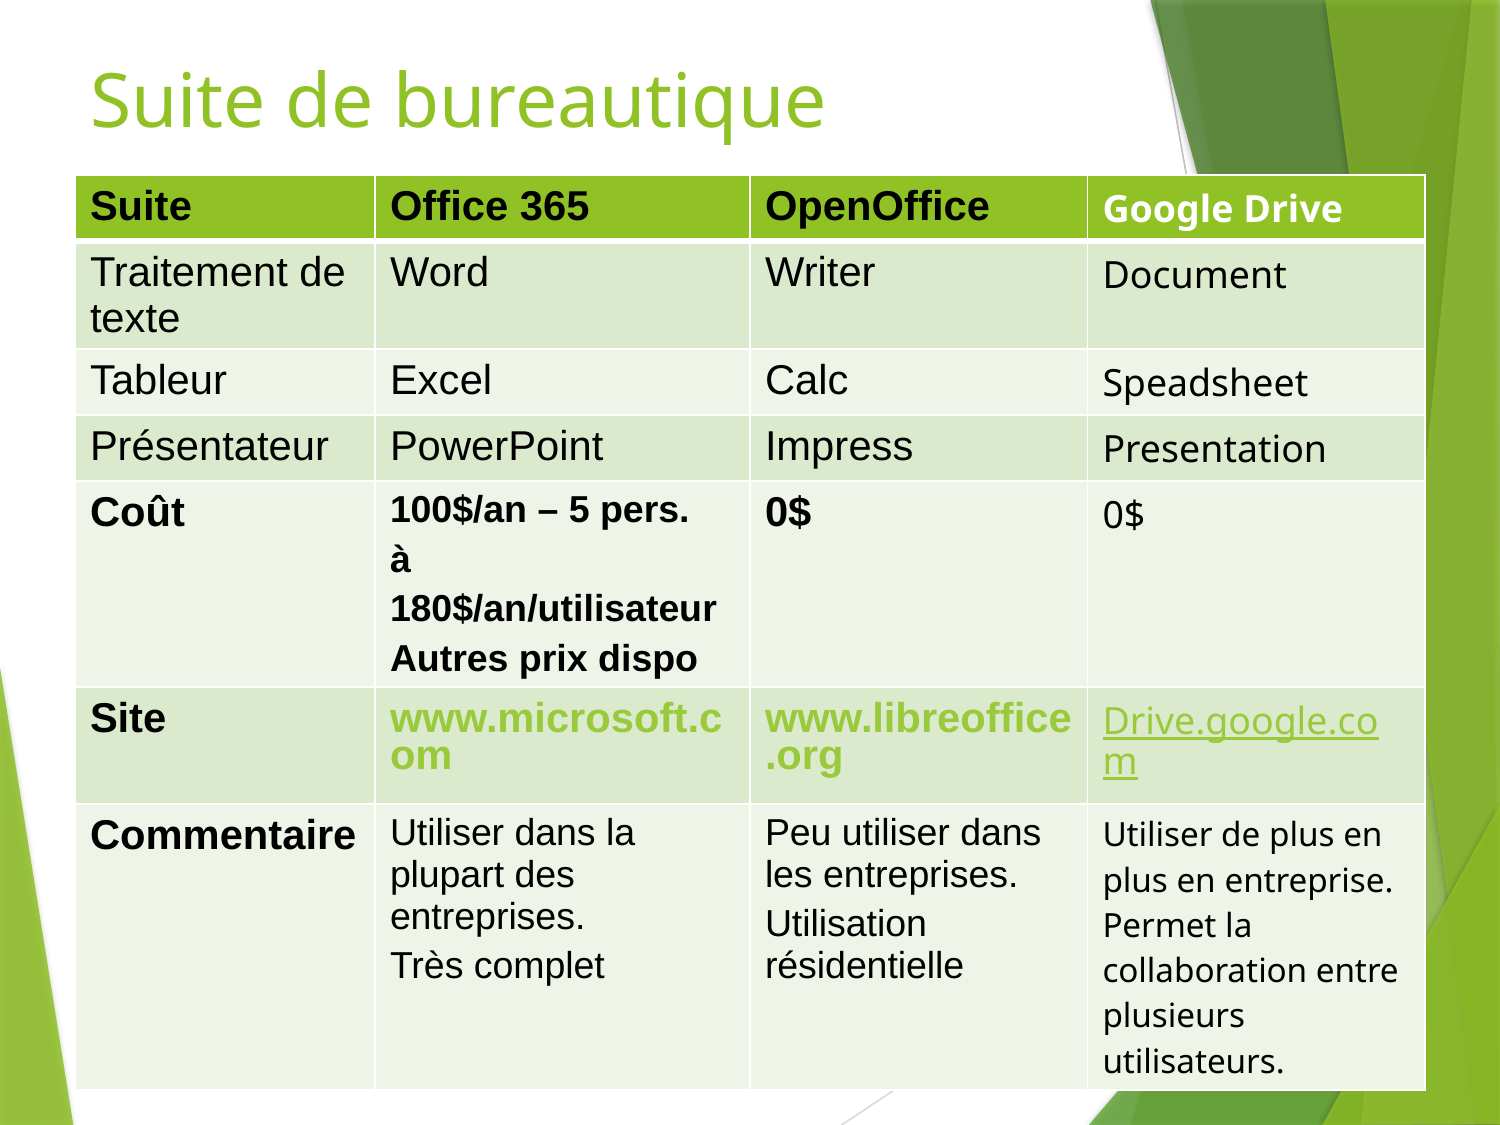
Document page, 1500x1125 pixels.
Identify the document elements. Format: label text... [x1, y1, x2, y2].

table_cell Coût [76, 482, 374, 686]
table_header OpenOffice [751, 176, 1087, 238]
table_cell 0$ [751, 482, 1087, 686]
table_header Suite [76, 176, 374, 238]
table_cell Présentateur [76, 416, 374, 480]
table_cell Utiliser dans la plupart des entreprises. Très complet [376, 805, 749, 1089]
table_cell Excel [376, 350, 749, 414]
table_cell Utiliser de plus en plus en entreprise. Permet la collaboration entre plusieurs utilisateurs. [1088, 805, 1424, 1089]
table_cell Drive.google.com [1088, 688, 1424, 803]
table_cell Calc [751, 350, 1087, 414]
table_cell Writer [751, 244, 1087, 348]
table_cell Speadsheet [1088, 350, 1424, 414]
table_cell Peu utiliser dans les entreprises. Utilisation résidentielle [751, 805, 1087, 1089]
table_cell Tableur [76, 350, 374, 414]
table_cell Impress [751, 416, 1087, 480]
table_cell Traitement de texte [76, 244, 374, 348]
table_cell Site [76, 688, 374, 803]
table_cell PowerPoint [376, 416, 749, 480]
table_header Office 365 [376, 176, 749, 238]
table_cell www.libreoffice.org [751, 688, 1087, 803]
title Suite de bureautique [75, 45, 1425, 174]
table_cell www.microsoft.com [376, 688, 749, 803]
table_cell 0$ [1088, 482, 1424, 686]
table_cell Word [376, 244, 749, 348]
table_header Google Drive [1088, 176, 1424, 238]
table_cell Document [1088, 244, 1424, 348]
table_cell Commentaire [76, 805, 374, 1089]
table_cell 100$/an – 5 pers. à 180$/an/utilisateur Autres prix dispo [376, 482, 749, 686]
table_cell Presentation [1088, 416, 1424, 480]
